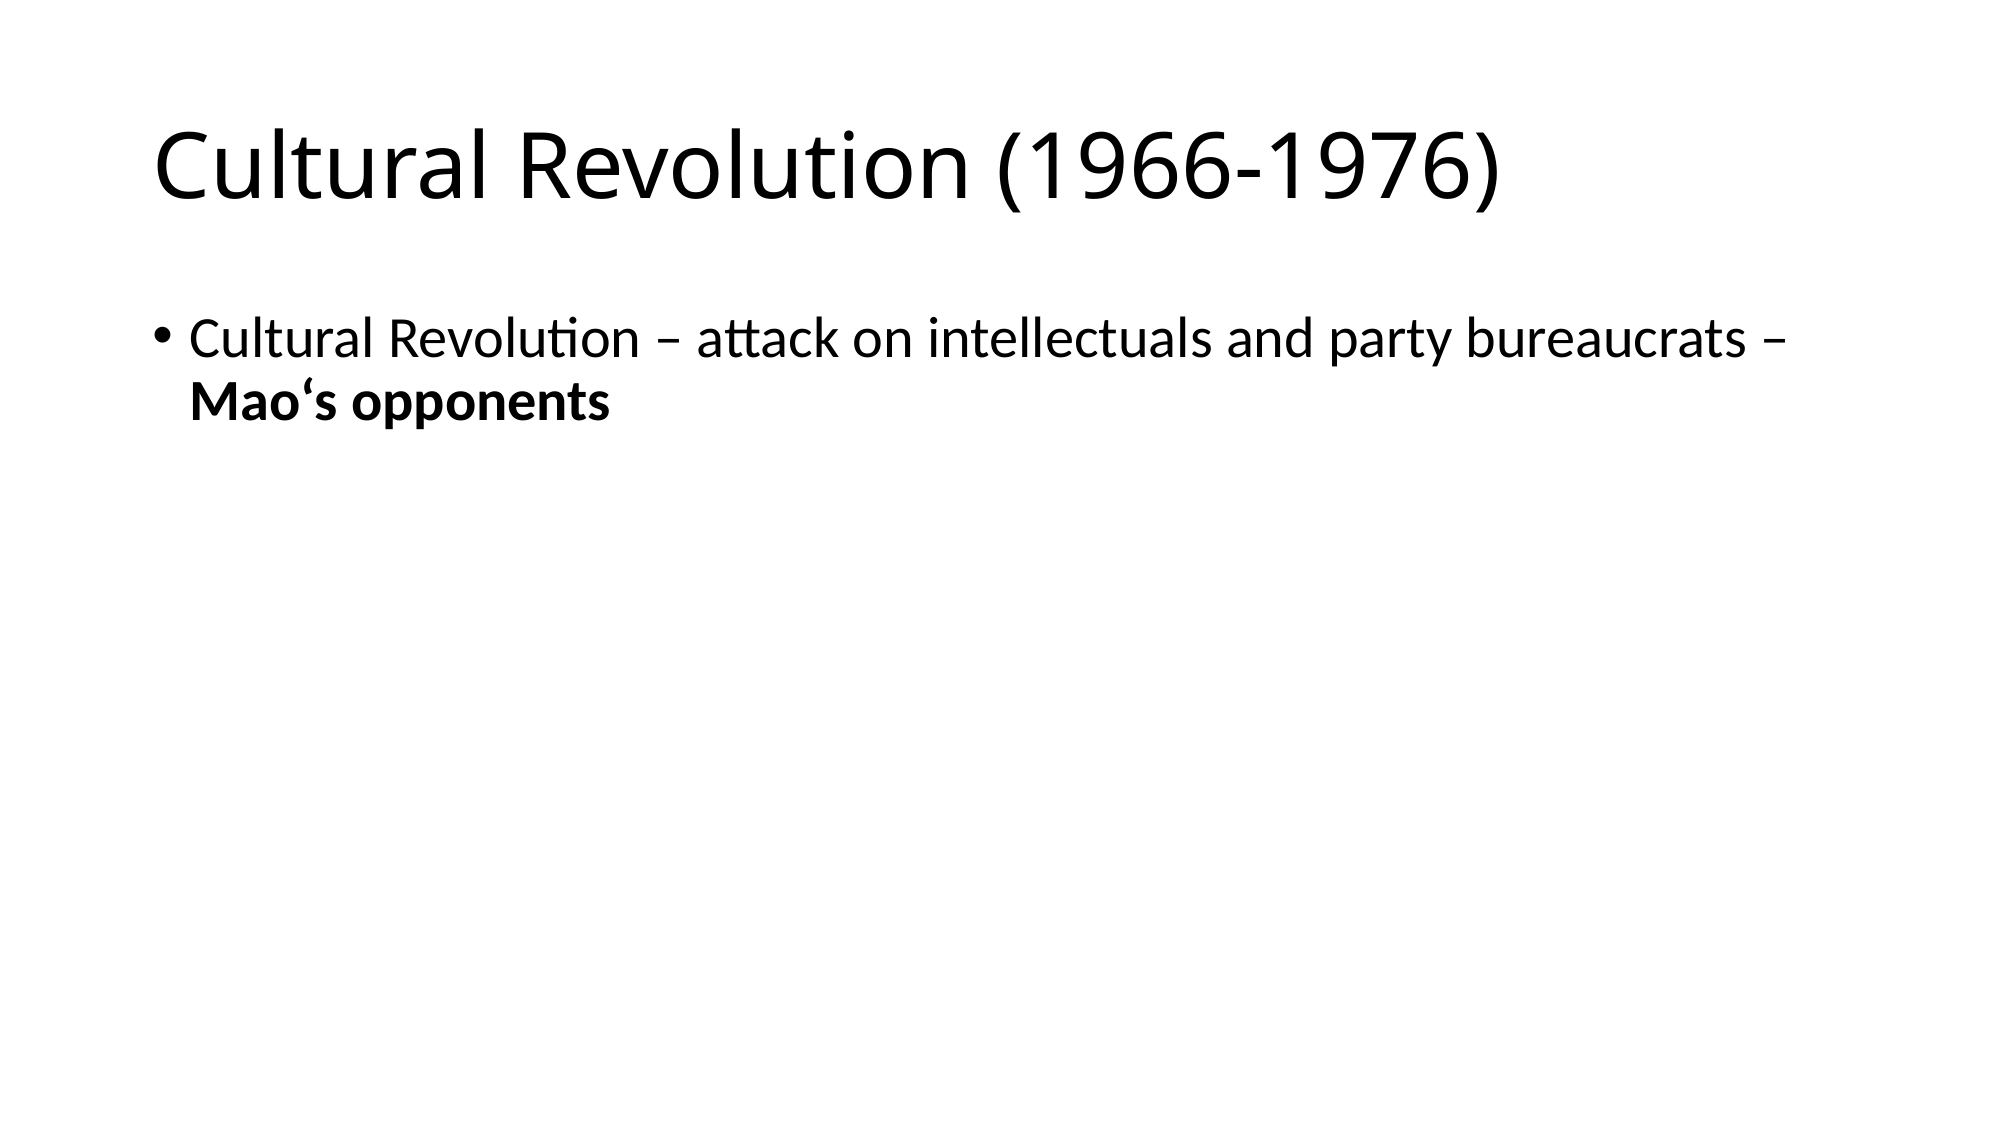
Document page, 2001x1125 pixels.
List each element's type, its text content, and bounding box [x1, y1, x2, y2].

title Cultural Revolution (1966-1976) [137, 59, 1863, 278]
list Cultural Revolution – attack on intellectuals and party bureaucrats – Mao‘s opponents [137, 299, 1863, 1014]
